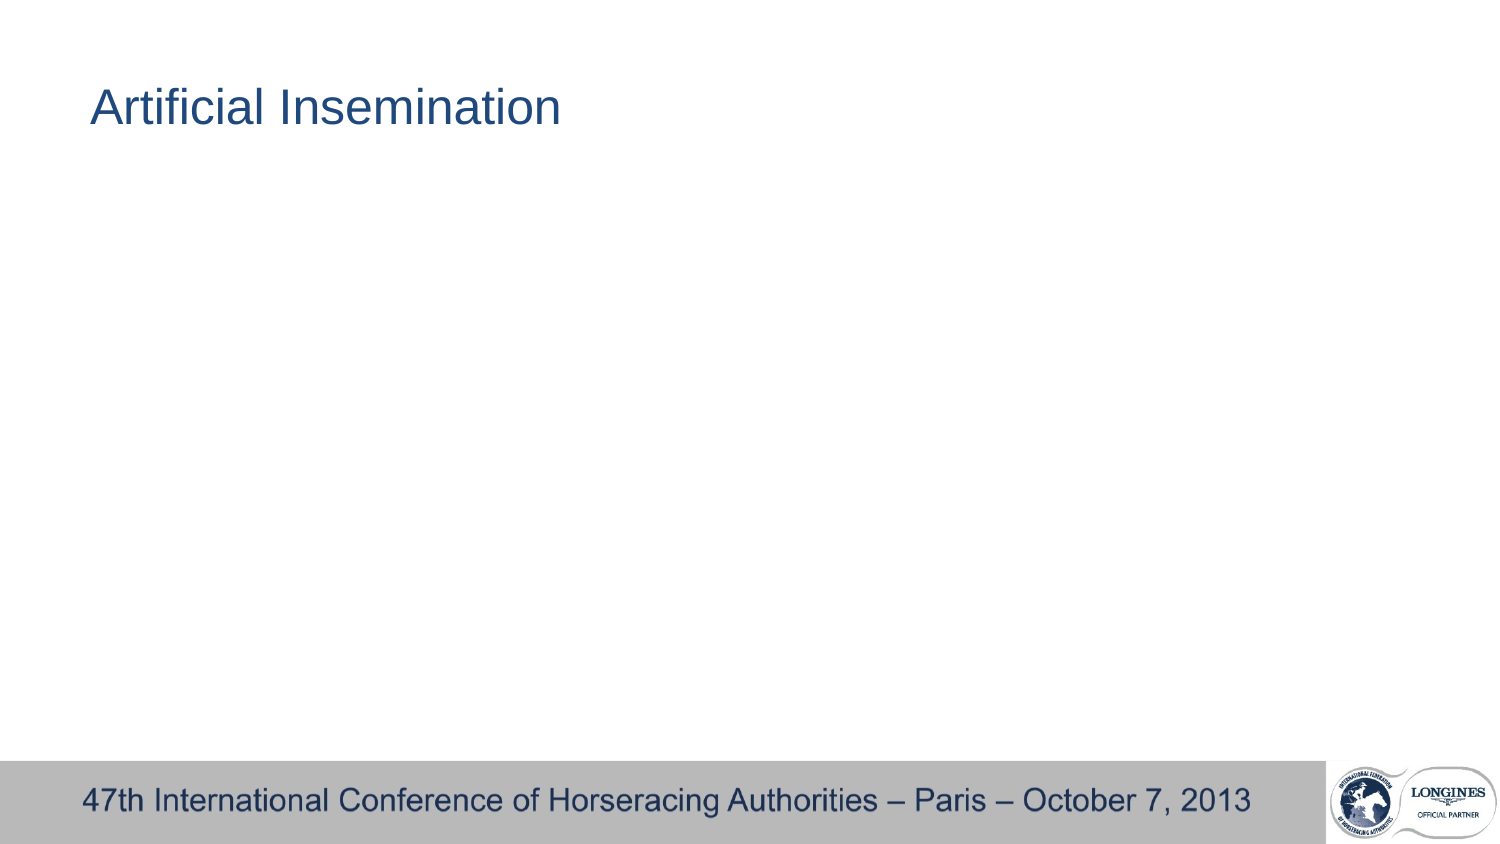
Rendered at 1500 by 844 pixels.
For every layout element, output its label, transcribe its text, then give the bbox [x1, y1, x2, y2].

title Artificial Insemination [75, 33, 1425, 175]
picture [0, 0, 1500, 844]
